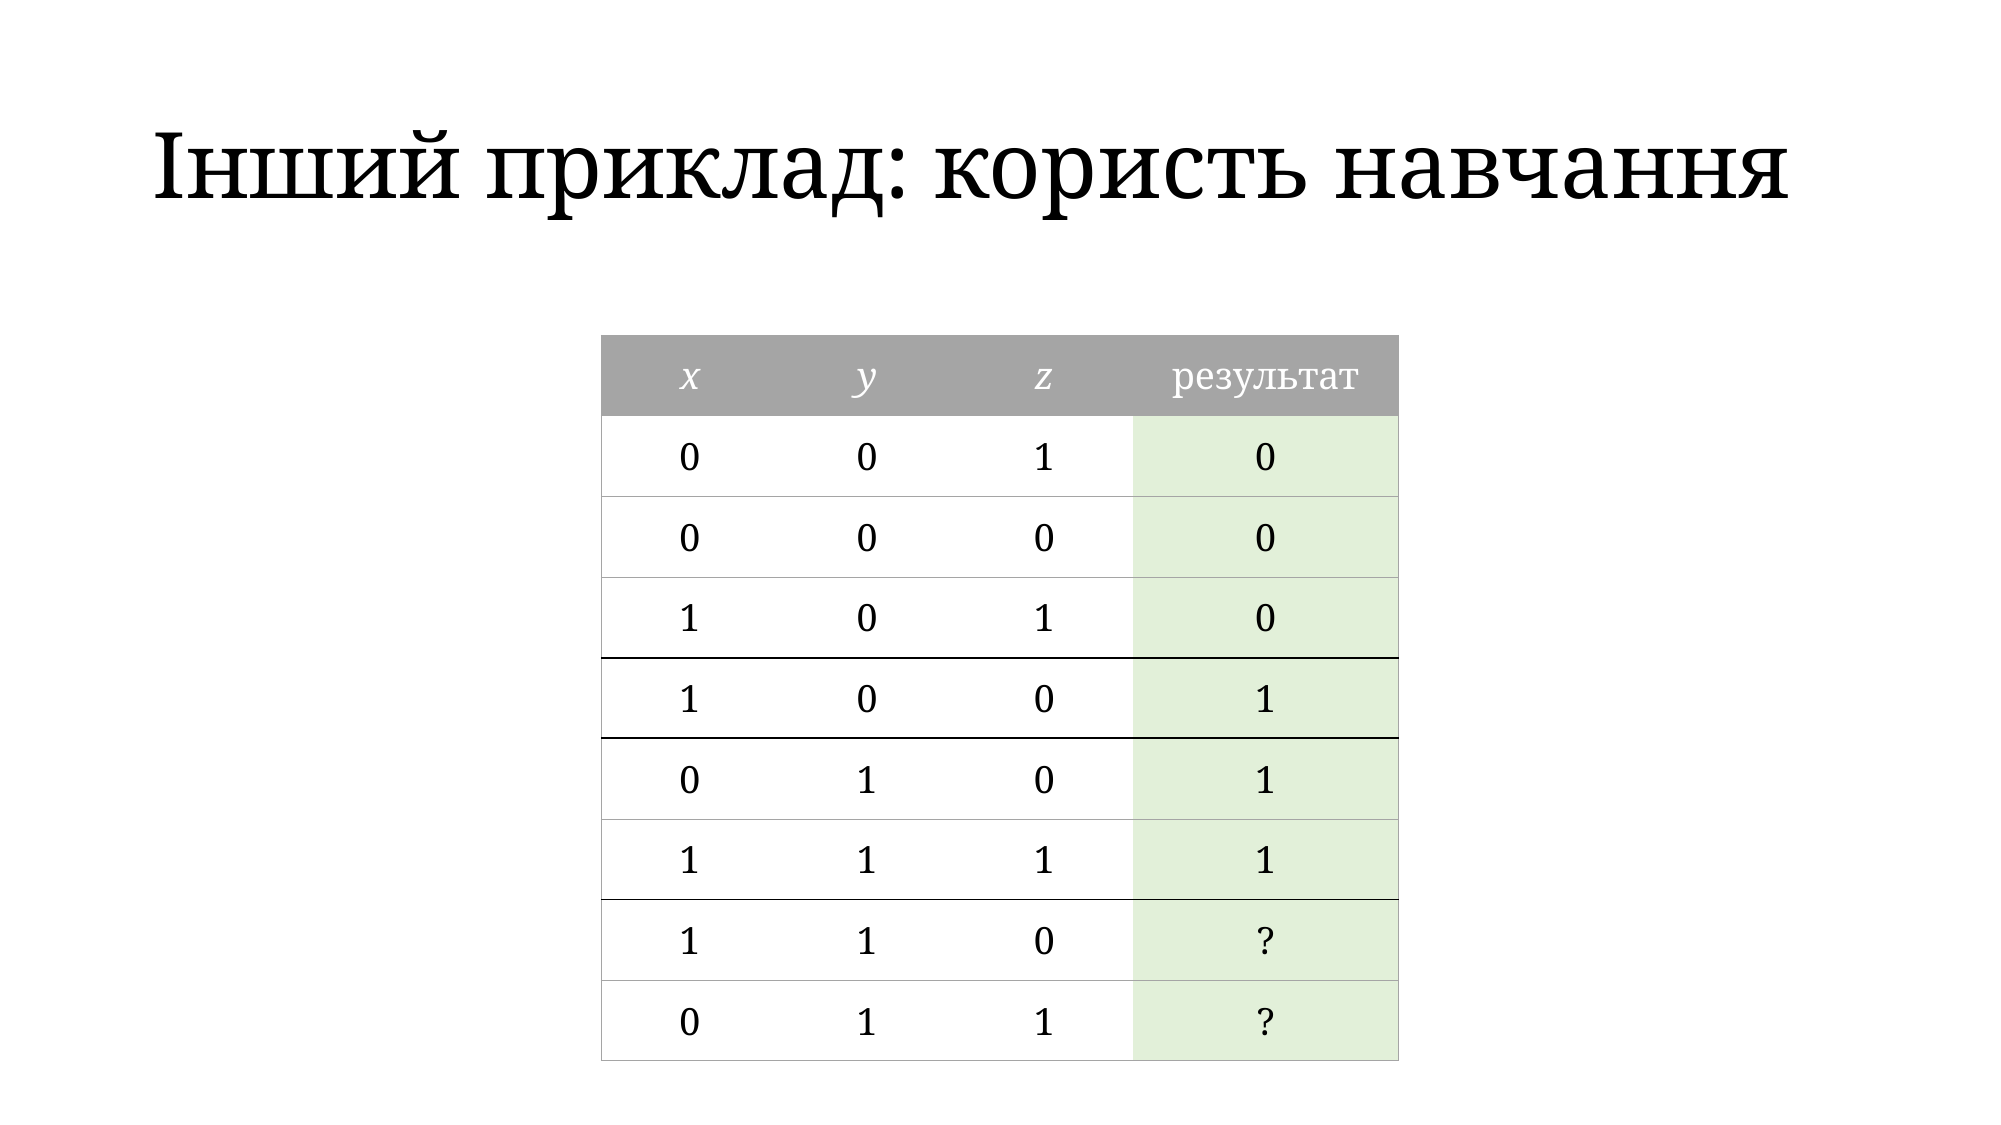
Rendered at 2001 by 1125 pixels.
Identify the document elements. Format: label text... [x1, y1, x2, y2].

table_header z [956, 336, 1133, 415]
table_cell 0 [602, 739, 779, 819]
table_cell 1 [602, 659, 779, 737]
table_cell 1 [1133, 739, 1398, 819]
table_cell 0 [779, 497, 956, 577]
table_cell 1 [956, 578, 1133, 657]
table_cell 1 [956, 981, 1133, 1060]
table_cell 0 [779, 659, 956, 737]
table_cell ? [1133, 981, 1398, 1060]
table_cell 0 [779, 578, 956, 657]
table_header x [602, 336, 779, 415]
table_cell 0 [779, 416, 956, 496]
table_cell 0 [602, 497, 779, 577]
table_cell 1 [602, 820, 779, 899]
table_cell 0 [1133, 497, 1398, 577]
table_cell 0 [602, 416, 779, 496]
table_cell 0 [956, 497, 1133, 577]
table_cell 0 [1133, 416, 1398, 496]
table_cell 1 [1133, 659, 1398, 737]
table_header y [779, 336, 956, 415]
table_header результат [1133, 336, 1398, 415]
table_cell 0 [956, 659, 1133, 737]
table_cell 1 [1133, 820, 1398, 899]
table_cell 0 [602, 981, 779, 1060]
table_cell 0 [956, 900, 1133, 980]
table_cell 1 [602, 578, 779, 657]
table_cell 0 [956, 739, 1133, 819]
table_cell ? [1133, 900, 1398, 980]
table_cell 1 [956, 416, 1133, 496]
table_cell 1 [779, 739, 956, 819]
table_cell 0 [1133, 578, 1398, 657]
title Інший приклад: користь навчання [137, 59, 1863, 278]
table_cell 1 [956, 820, 1133, 899]
table_cell 1 [779, 900, 956, 980]
table_cell 1 [602, 900, 779, 980]
table_cell 1 [779, 981, 956, 1060]
table_cell 1 [779, 820, 956, 899]
